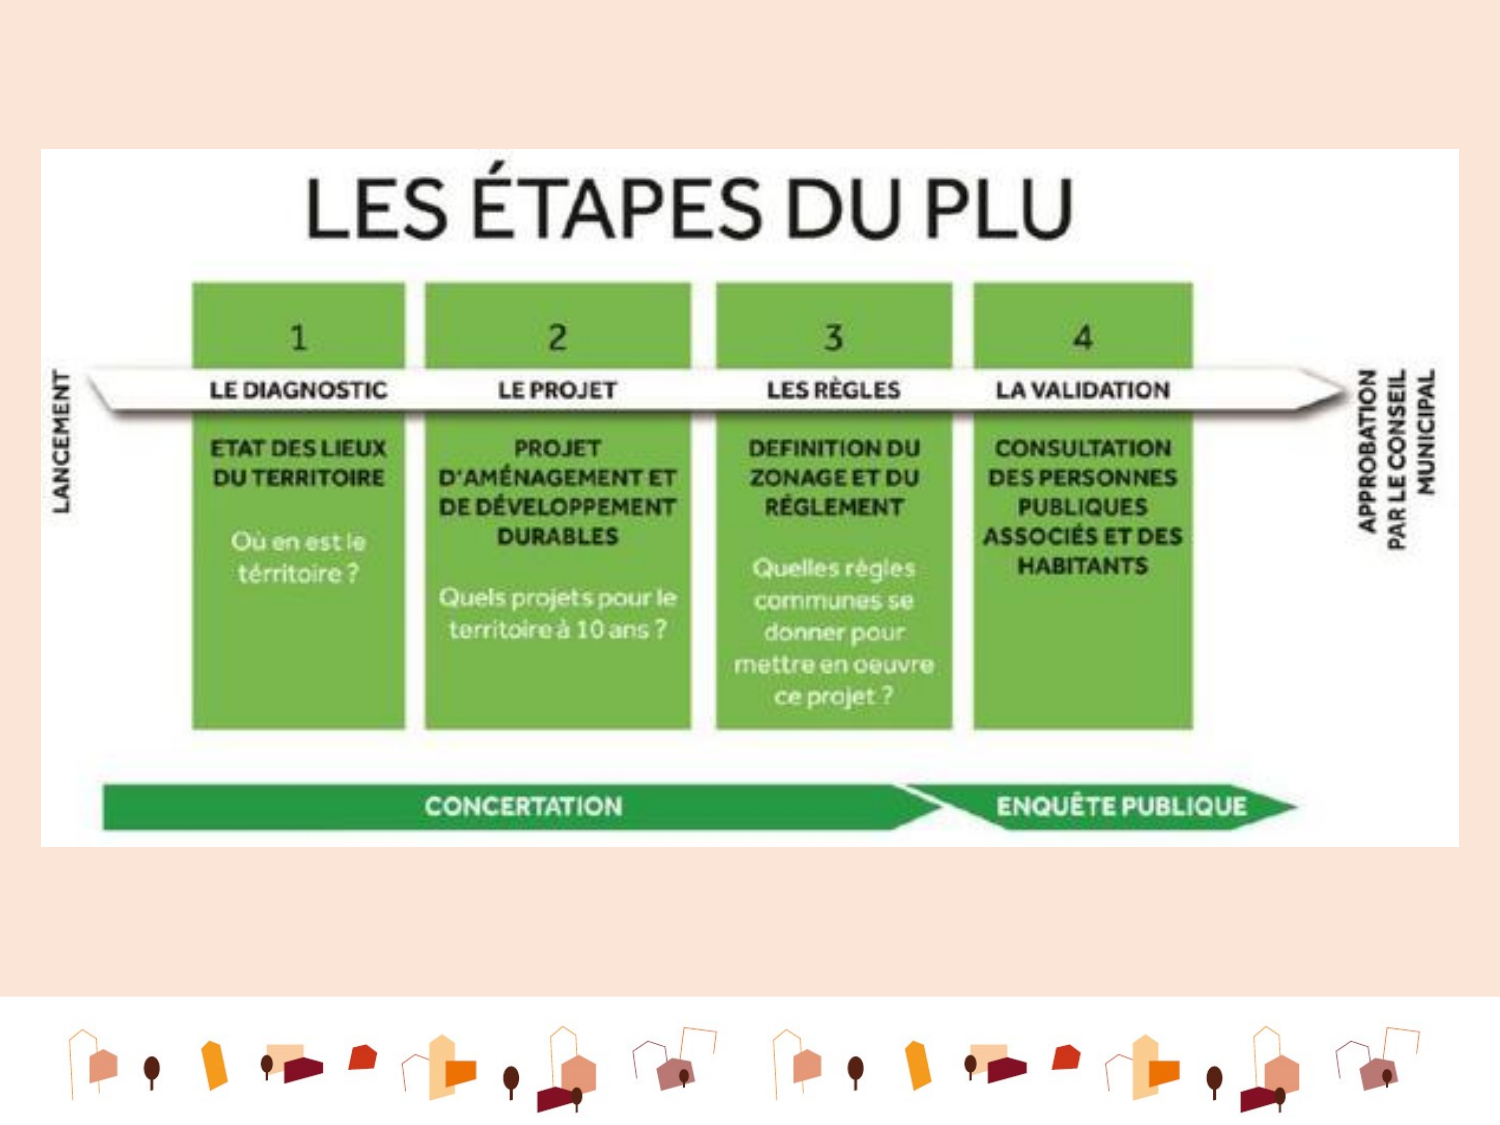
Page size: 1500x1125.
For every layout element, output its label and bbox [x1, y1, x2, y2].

text_box [0, 0, 1500, 998]
picture [749, 1018, 1442, 1125]
picture [46, 1018, 739, 1125]
picture [41, 149, 1459, 847]
